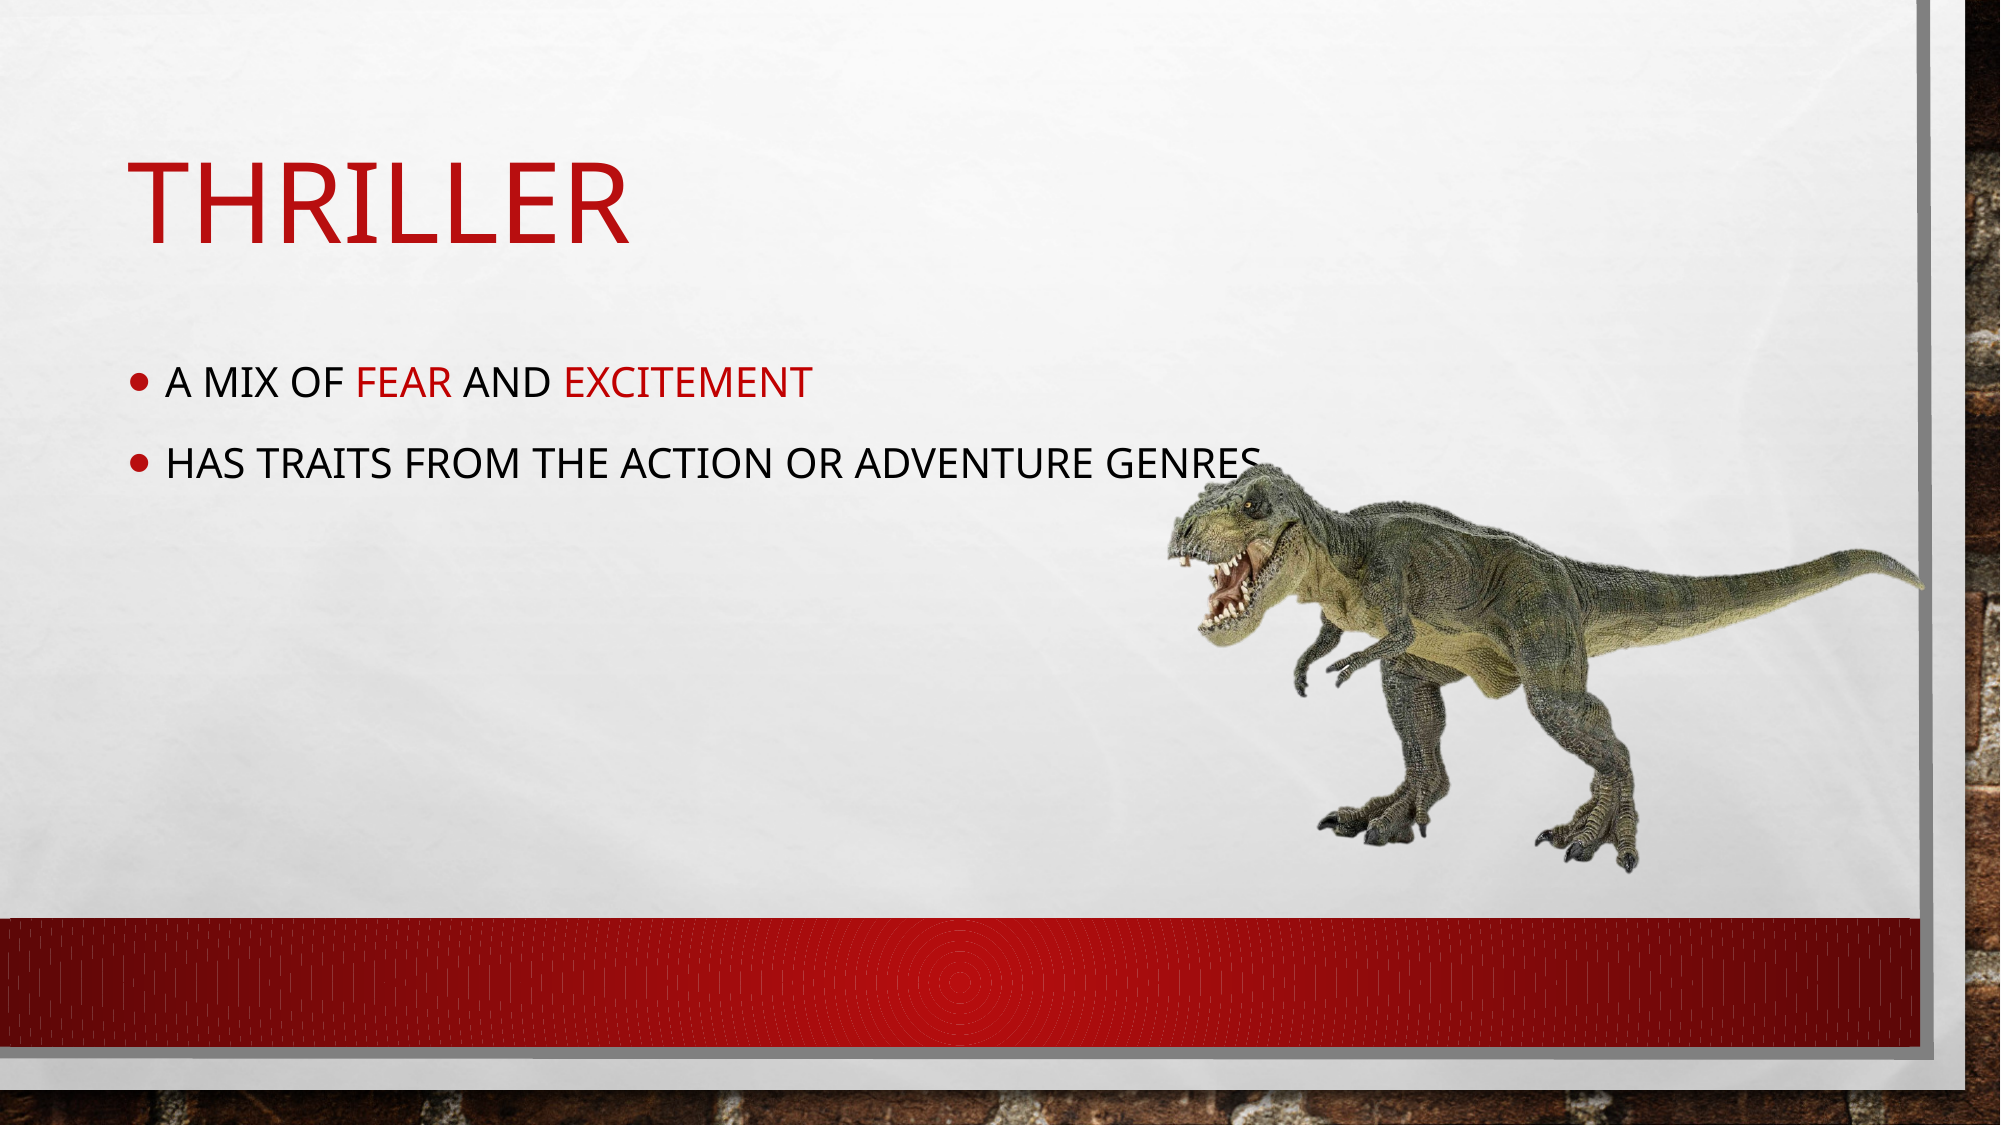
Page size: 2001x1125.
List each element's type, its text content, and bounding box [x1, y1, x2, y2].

picture [0, 0, 2000, 1125]
picture [1125, 429, 1939, 919]
title thriller [112, 112, 1818, 302]
list a mix of fear and excitement has traits from the action or adventure genres [112, 338, 1818, 882]
